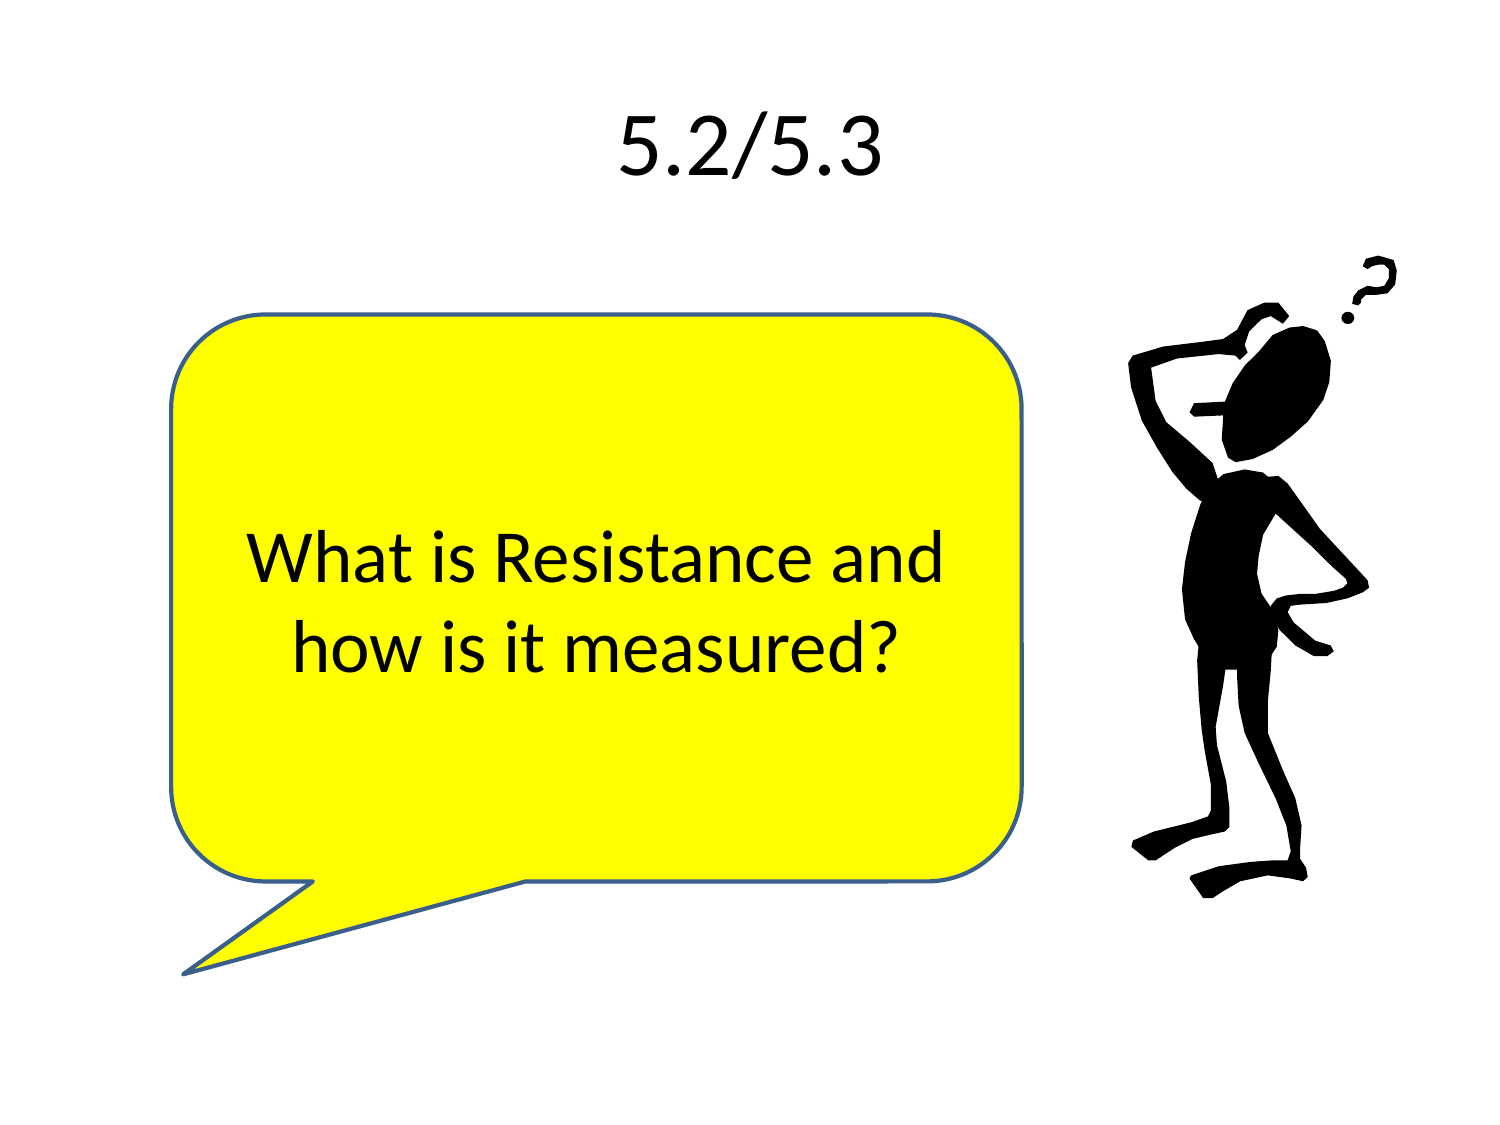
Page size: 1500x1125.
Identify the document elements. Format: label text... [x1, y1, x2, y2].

title 5.2/5.3 [75, 45, 1425, 233]
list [1127, 255, 1398, 900]
text_box What is Resistance and how is it measured? [169, 312, 1024, 977]
